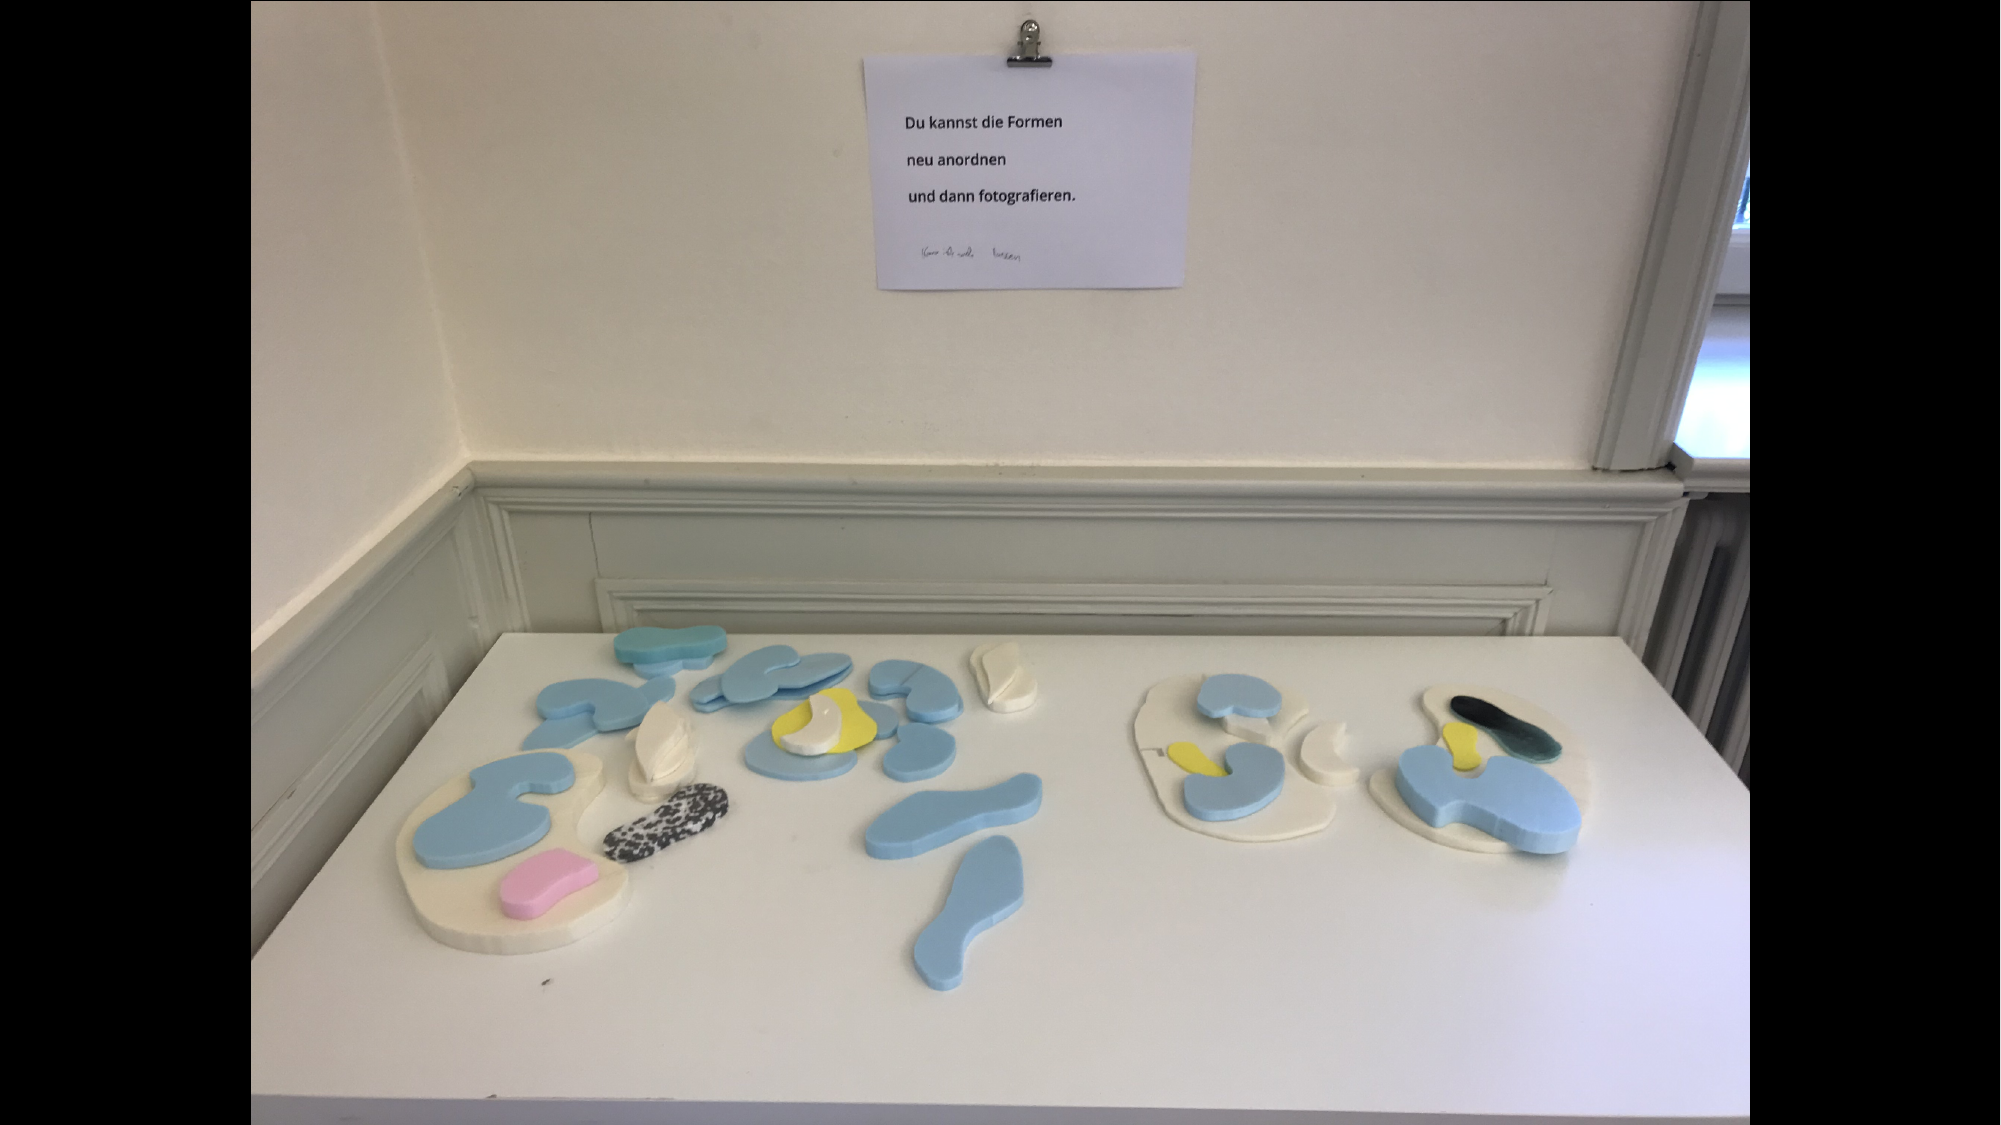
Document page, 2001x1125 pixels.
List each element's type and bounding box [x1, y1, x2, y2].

picture [249, 0, 1751, 1125]
